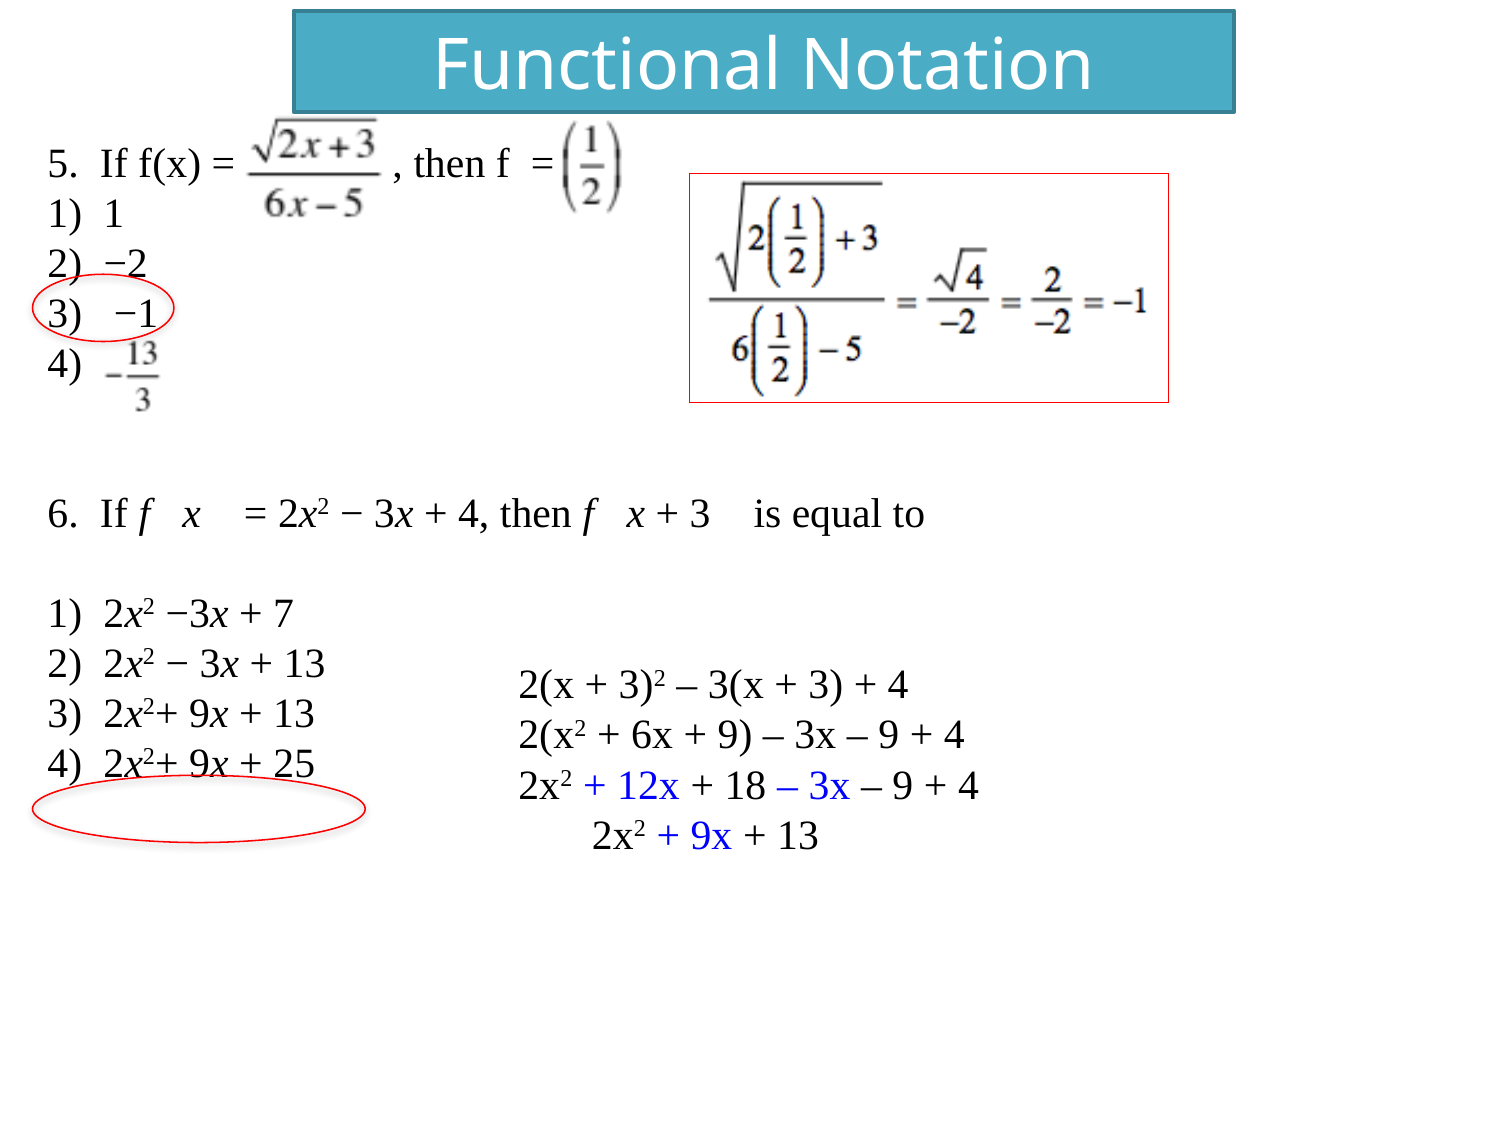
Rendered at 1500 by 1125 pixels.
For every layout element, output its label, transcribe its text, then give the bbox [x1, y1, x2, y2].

text_box 2(x + 3)2 – 3(x + 3) + 4 2(x2 + 6x + 9) – 3x – 9 + 4 2x2 + 12x + 18 – 3x – 9 + 4 2x2 + 9x + 13 [503, 649, 1108, 865]
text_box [559, 111, 623, 214]
picture [689, 173, 1169, 403]
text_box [100, 330, 163, 414]
text_box [31, 774, 366, 844]
text_box Functional Notation [292, 9, 1236, 114]
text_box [242, 112, 386, 223]
text_box [31, 273, 175, 343]
text_box 5. If f(x) = , then f = 1) 1 2) −2 3) −1 4) 6. If fx = 2x2 − 3x + 4, then fx + 3 is equal to 1) 2x2 −3x + 7 2) 2x2 − 3x + 13 3) 2x2+ 9x + 13 4) 2x2+ 9x + 25 [32, 127, 1157, 694]
